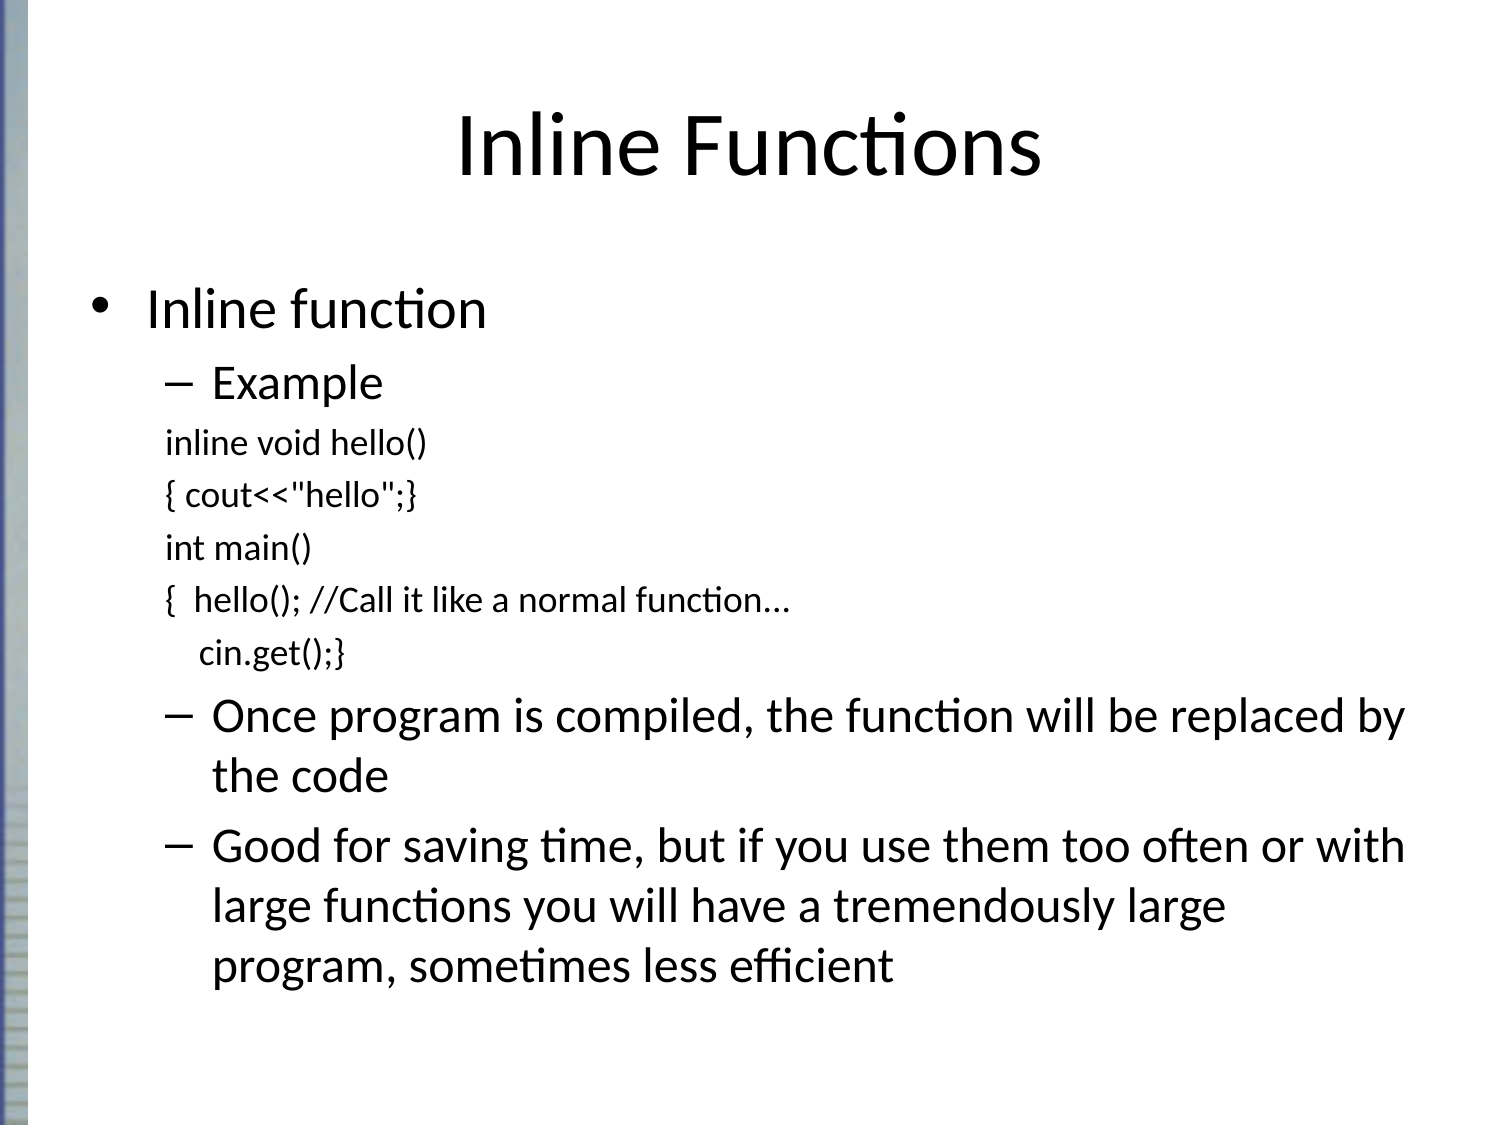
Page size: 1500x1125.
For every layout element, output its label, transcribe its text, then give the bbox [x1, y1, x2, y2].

picture [0, 0, 28, 1125]
title Inline Functions [75, 45, 1425, 233]
list Inline function Example inline void hello() { cout<<"hello";} int main() { hello(); //Call it like a normal function... cin.get();} Once program is compiled, the function will be replaced by the code Good for saving time, but if you use them too often or with large functions you will have a tremendously large program, sometimes less efficient [75, 262, 1425, 1005]
